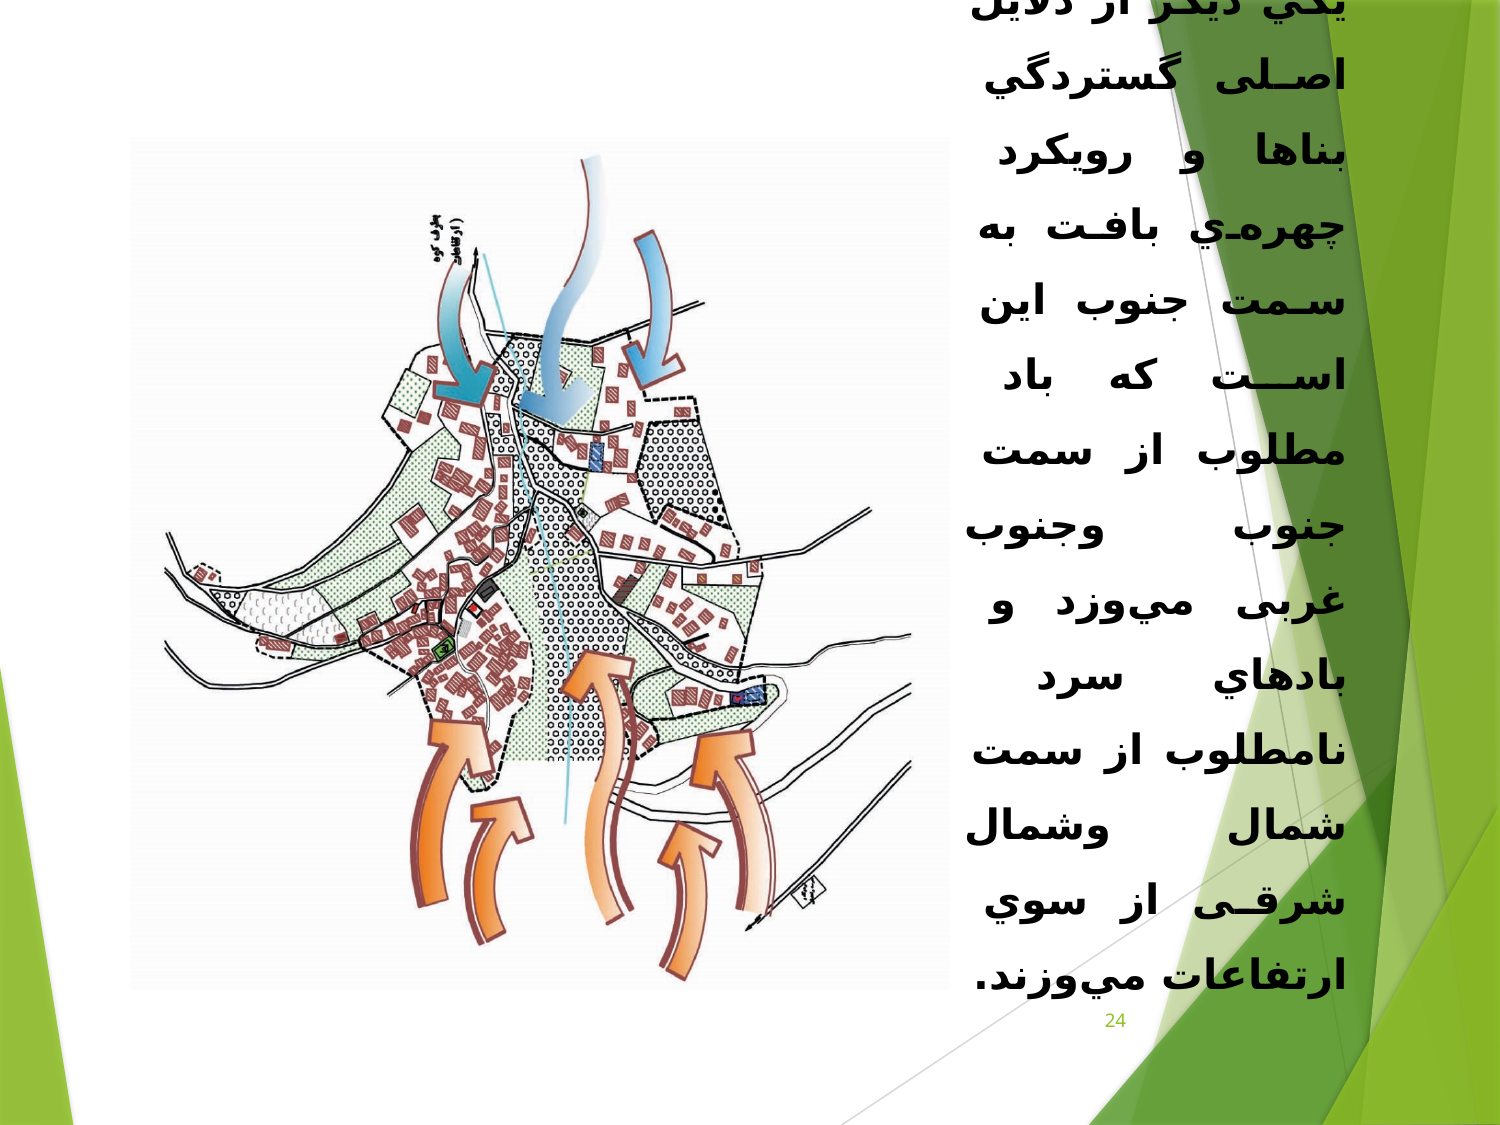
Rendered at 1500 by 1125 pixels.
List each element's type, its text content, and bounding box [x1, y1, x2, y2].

text_box 3-باد: يكي ديگر از دلايل اصلی گستردگي بناها و رويكرد چهره‌ي بافت به سمت جنوب اين است كه باد مطلوب از سمت جنوب وجنوب غربی مي‌وزد و بادهاي سرد نامطلوب از سمت شمال وشمال شرقی از سوي ارتفاعات مي‌وزند. [950, 0, 1363, 1006]
slide_number 24 [1057, 991, 1142, 1051]
picture [130, 136, 951, 991]
